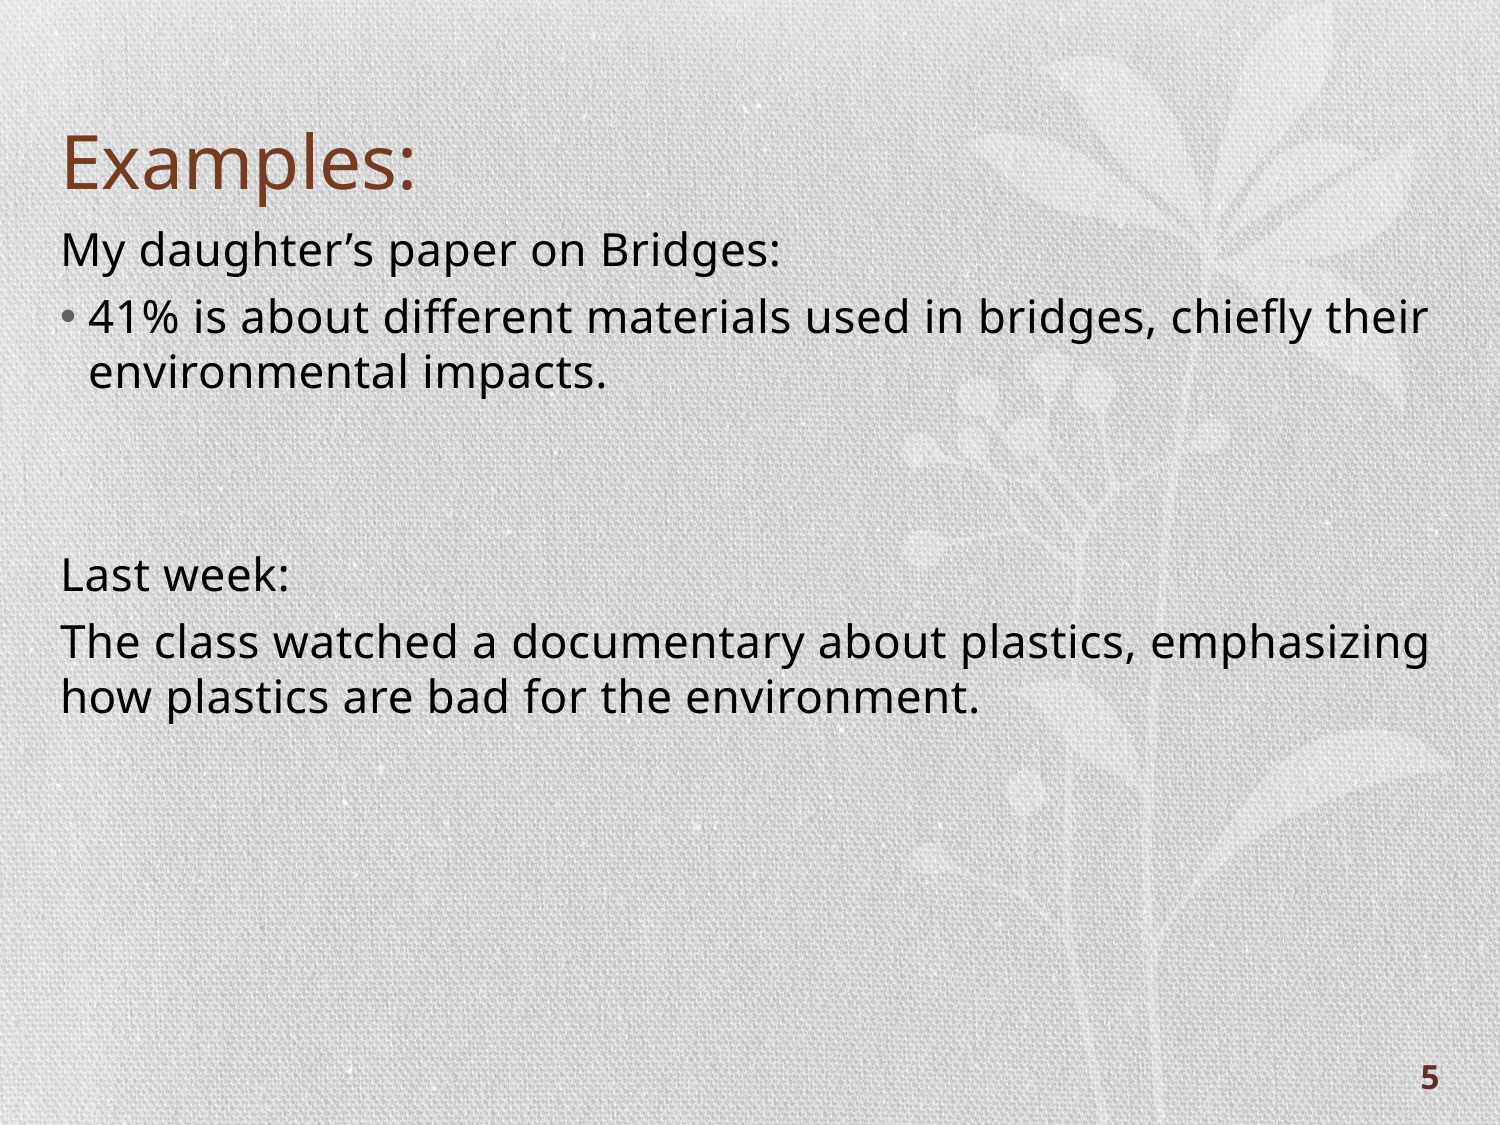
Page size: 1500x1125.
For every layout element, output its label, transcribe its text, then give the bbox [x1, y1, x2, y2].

title Examples: [45, 37, 1455, 213]
slide_number 5 [1310, 1054, 1455, 1103]
list My daughter’s paper on Bridges: 41% is about different materials used in bridges, chiefly their environmental impacts. Last week: The class watched a documentary about plastics, emphasizing how plastics are bad for the environment. [45, 213, 1455, 1023]
